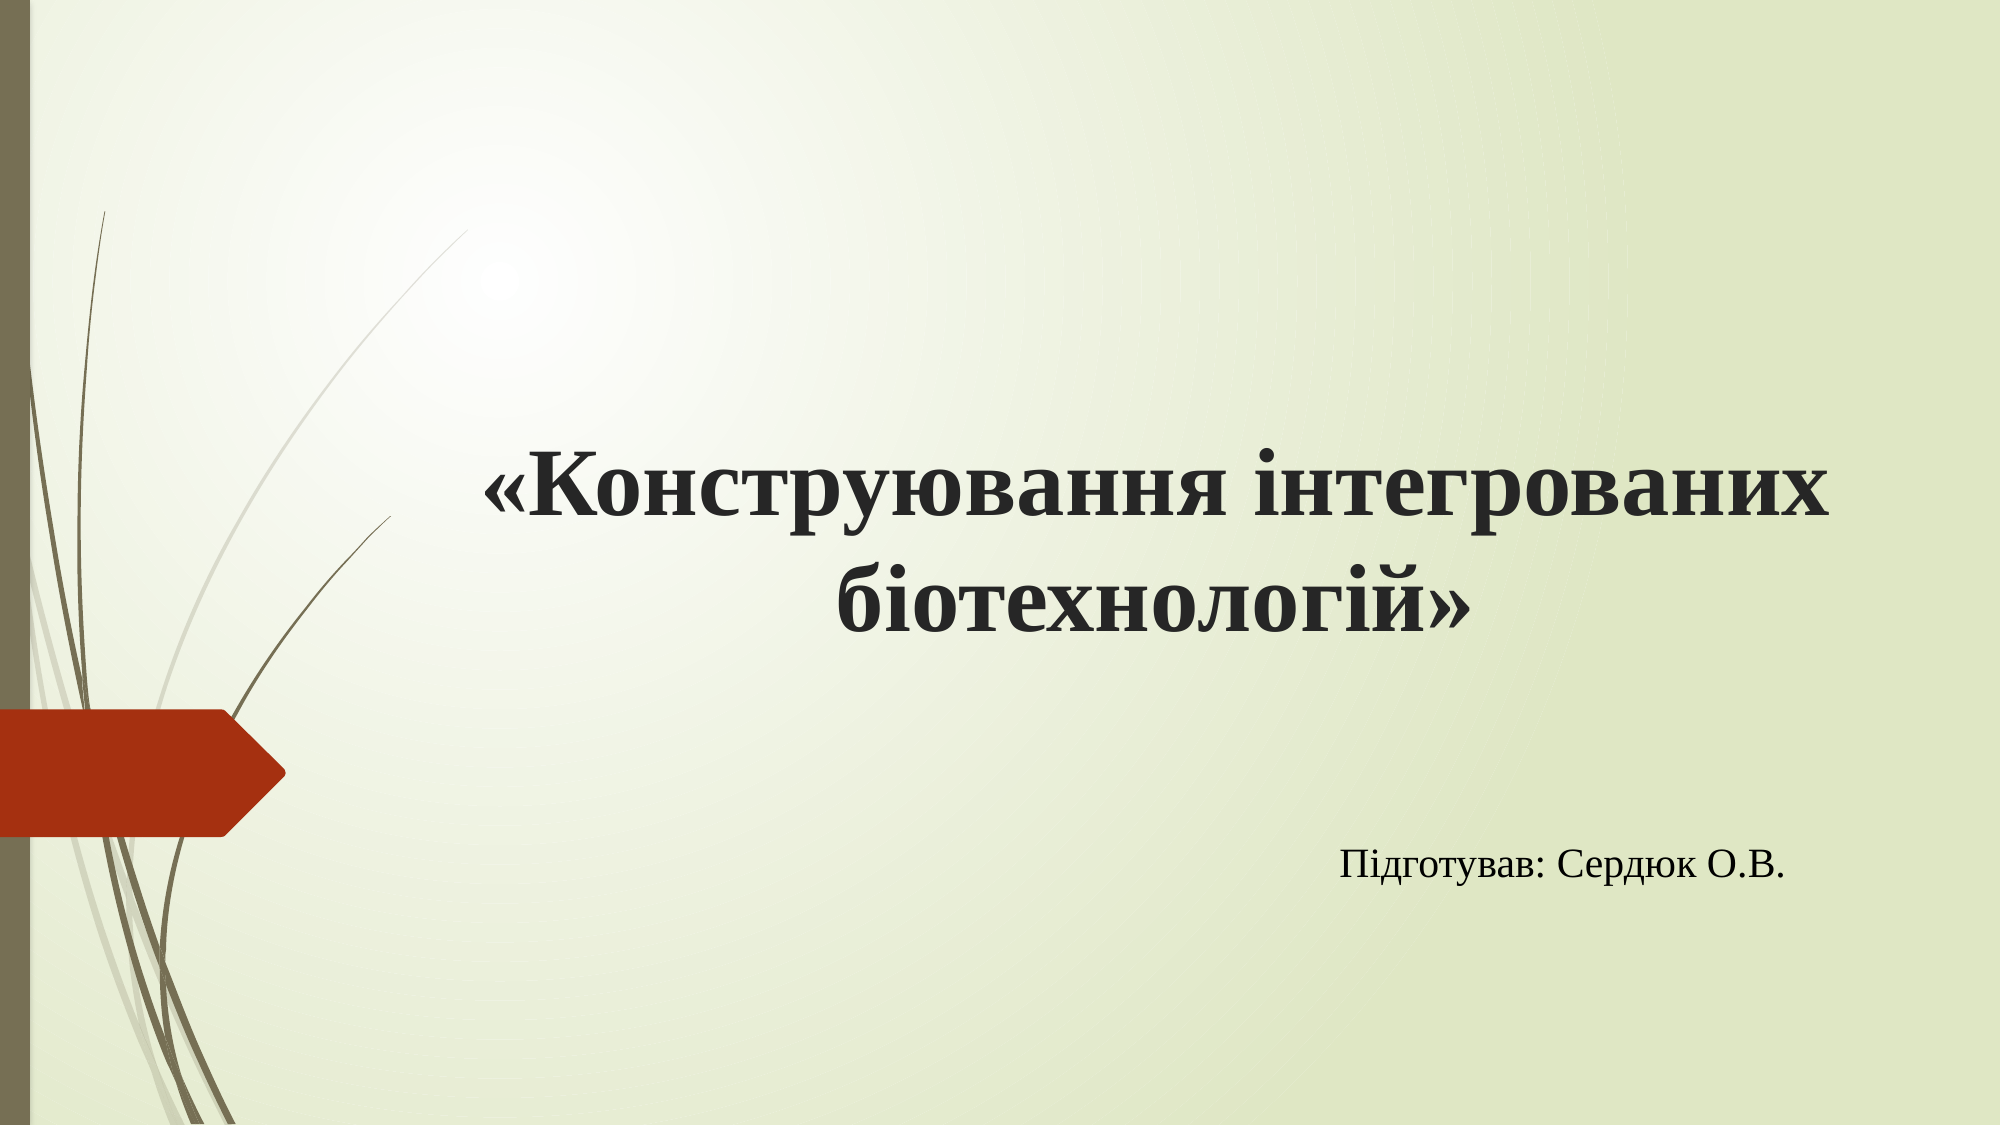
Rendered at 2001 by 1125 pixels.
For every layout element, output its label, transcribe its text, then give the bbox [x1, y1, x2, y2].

title «Конструювання інтегрованих біотехнологій» [424, 290, 1888, 659]
subtitle Підготував: Сердюк О.В. [1324, 828, 1888, 969]
